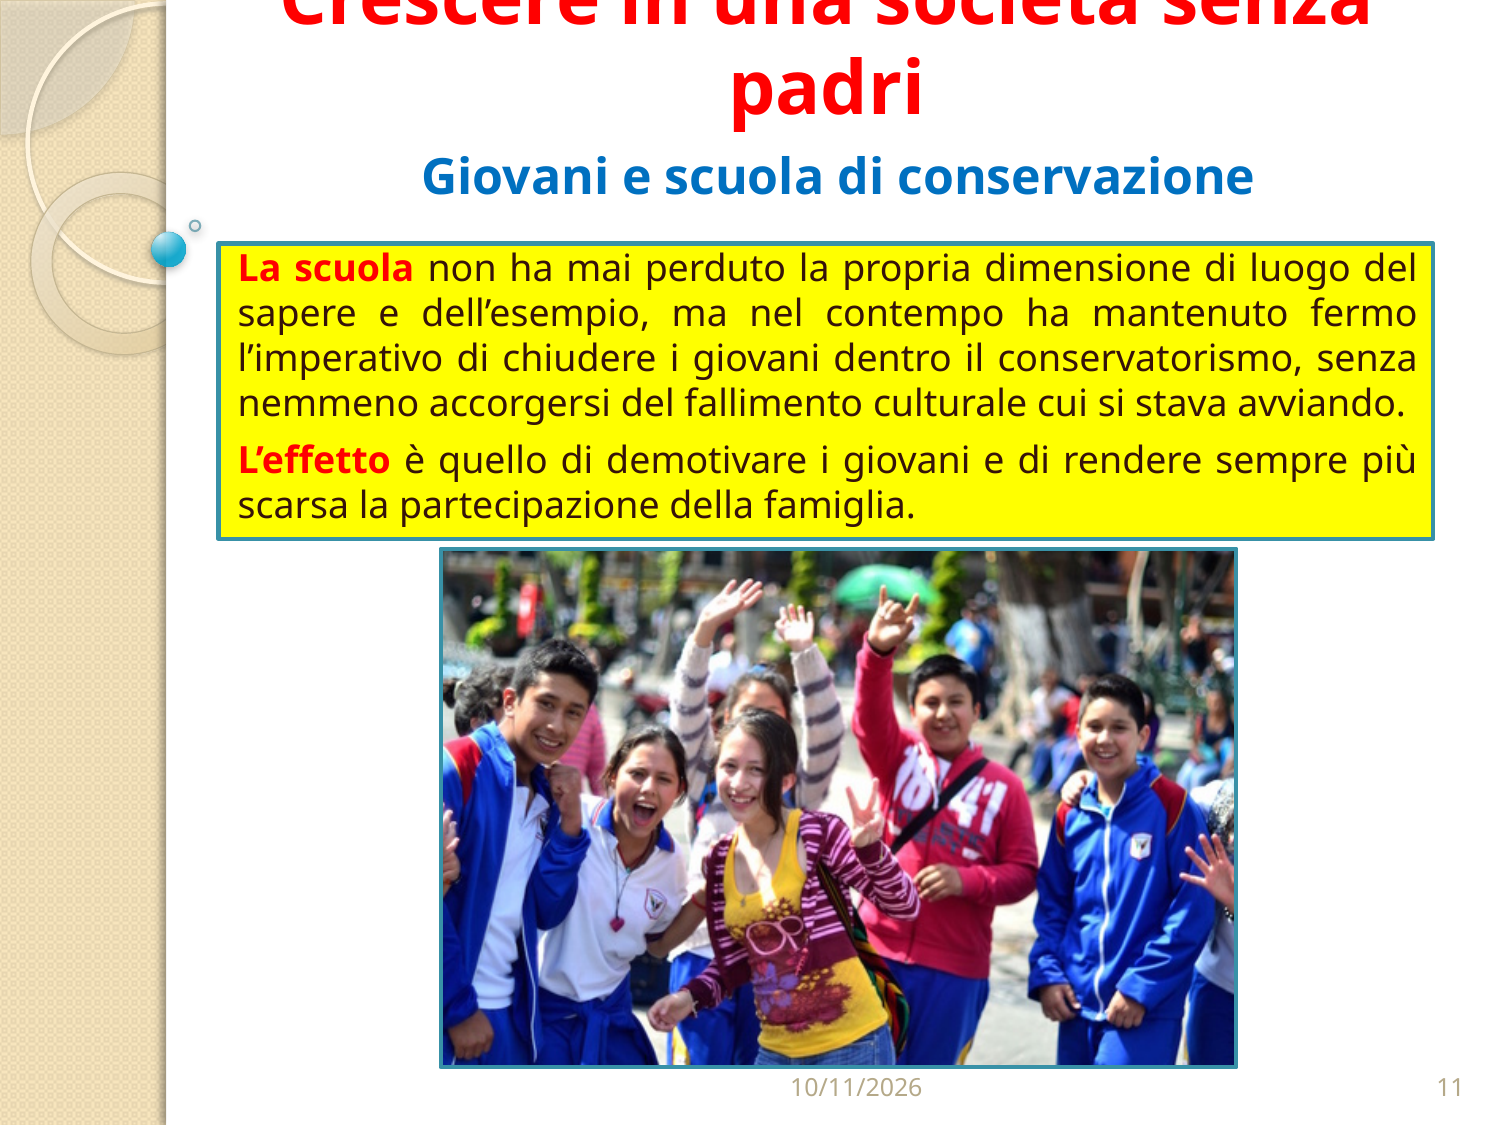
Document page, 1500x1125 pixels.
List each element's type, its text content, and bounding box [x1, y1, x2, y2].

text_box Giovani e scuola di conservazione [312, 138, 1365, 212]
slide_number 11 [1413, 1034, 1488, 1113]
picture [442, 550, 1235, 1066]
subtitle La scuola non ha mai perduto la propria dimensione di luogo del sapere e dell’esempio, ma nel contempo ha mantenuto fermo l’imperativo di chiudere i giovani dentro il conservatorismo, senza nemmeno accorgersi del fallimento culturale cui si stava avviando. L’effetto è quello di demotivare i giovani e di rendere sempre più scarsa la partecipazione della famiglia. [218, 243, 1434, 539]
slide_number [587, 1077, 938, 1113]
title Crescere in una società senza padri [183, 42, 1471, 138]
